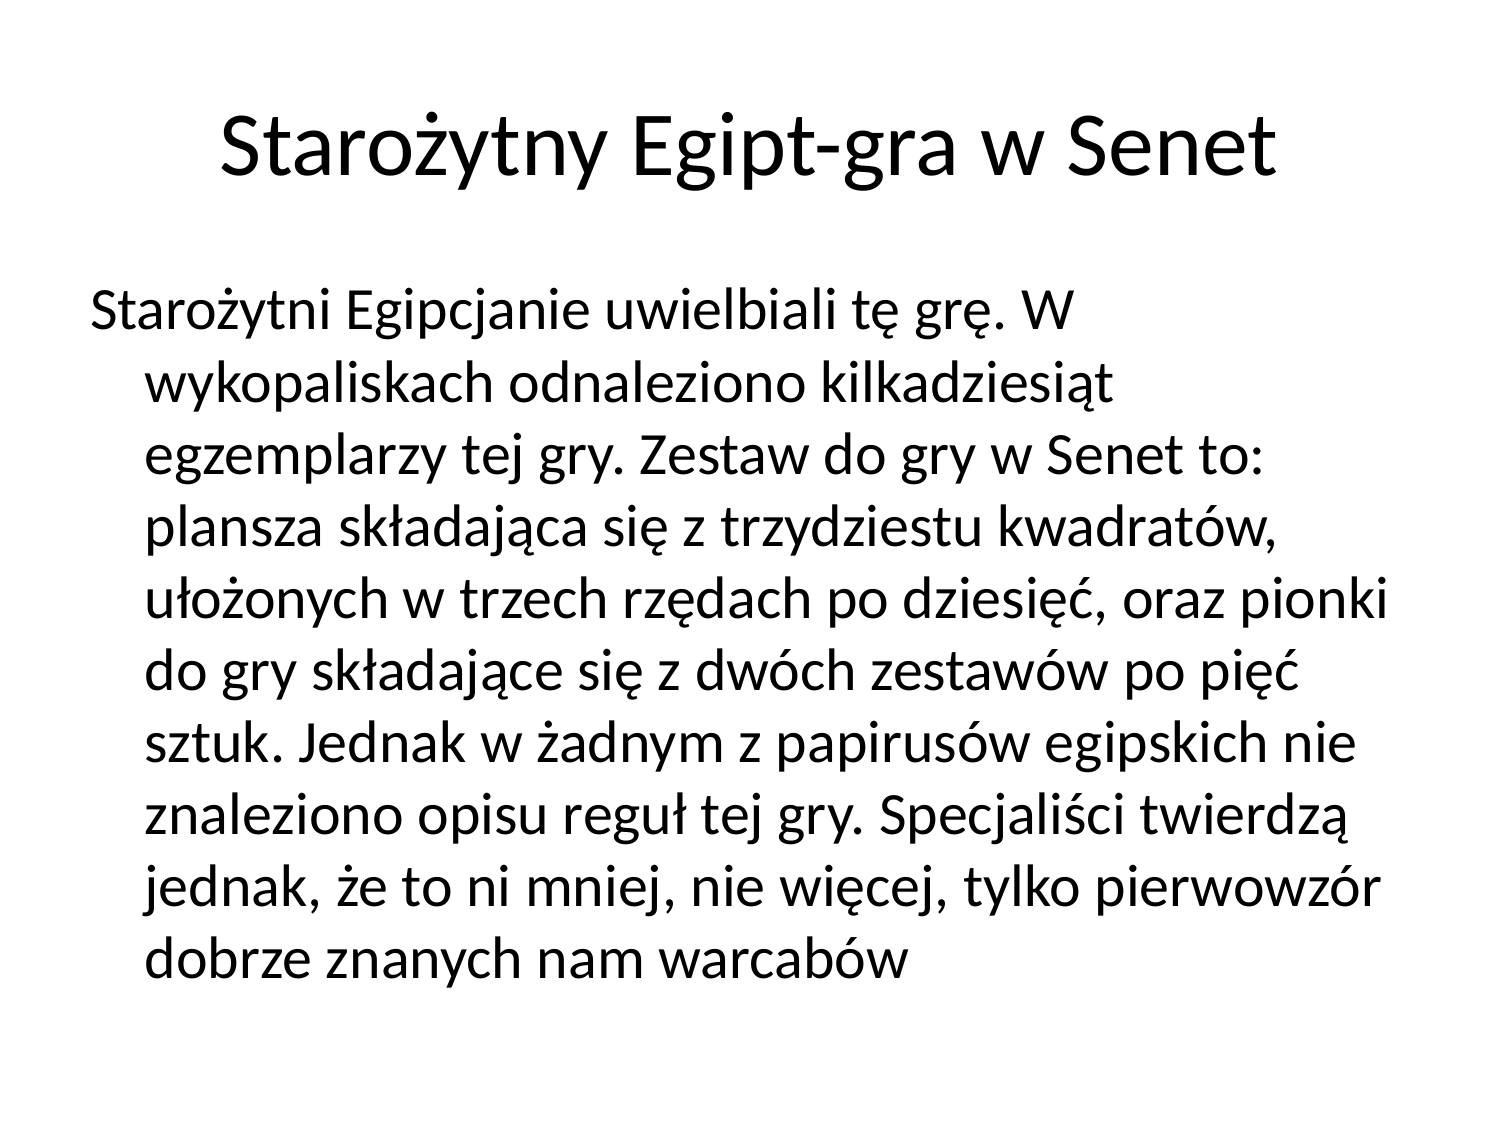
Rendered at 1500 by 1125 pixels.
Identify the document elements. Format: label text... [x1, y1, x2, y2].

title Starożytny Egipt-gra w Senet [75, 45, 1425, 233]
list Starożytni Egipcjanie uwielbiali tę grę. W wykopaliskach odnaleziono kilkadziesiąt egzemplarzy tej gry. Zestaw do gry w Senet to: plansza składająca się z trzydziestu kwadratów, ułożonych w trzech rzędach po dziesięć, oraz pionki do gry składające się z dwóch zestawów po pięć sztuk. Jednak w żadnym z papirusów egipskich nie znaleziono opisu reguł tej gry. Specjaliści twierdzą jednak, że to ni mniej, nie więcej, tylko pierwowzór dobrze znanych nam warcabów [75, 262, 1425, 1005]
